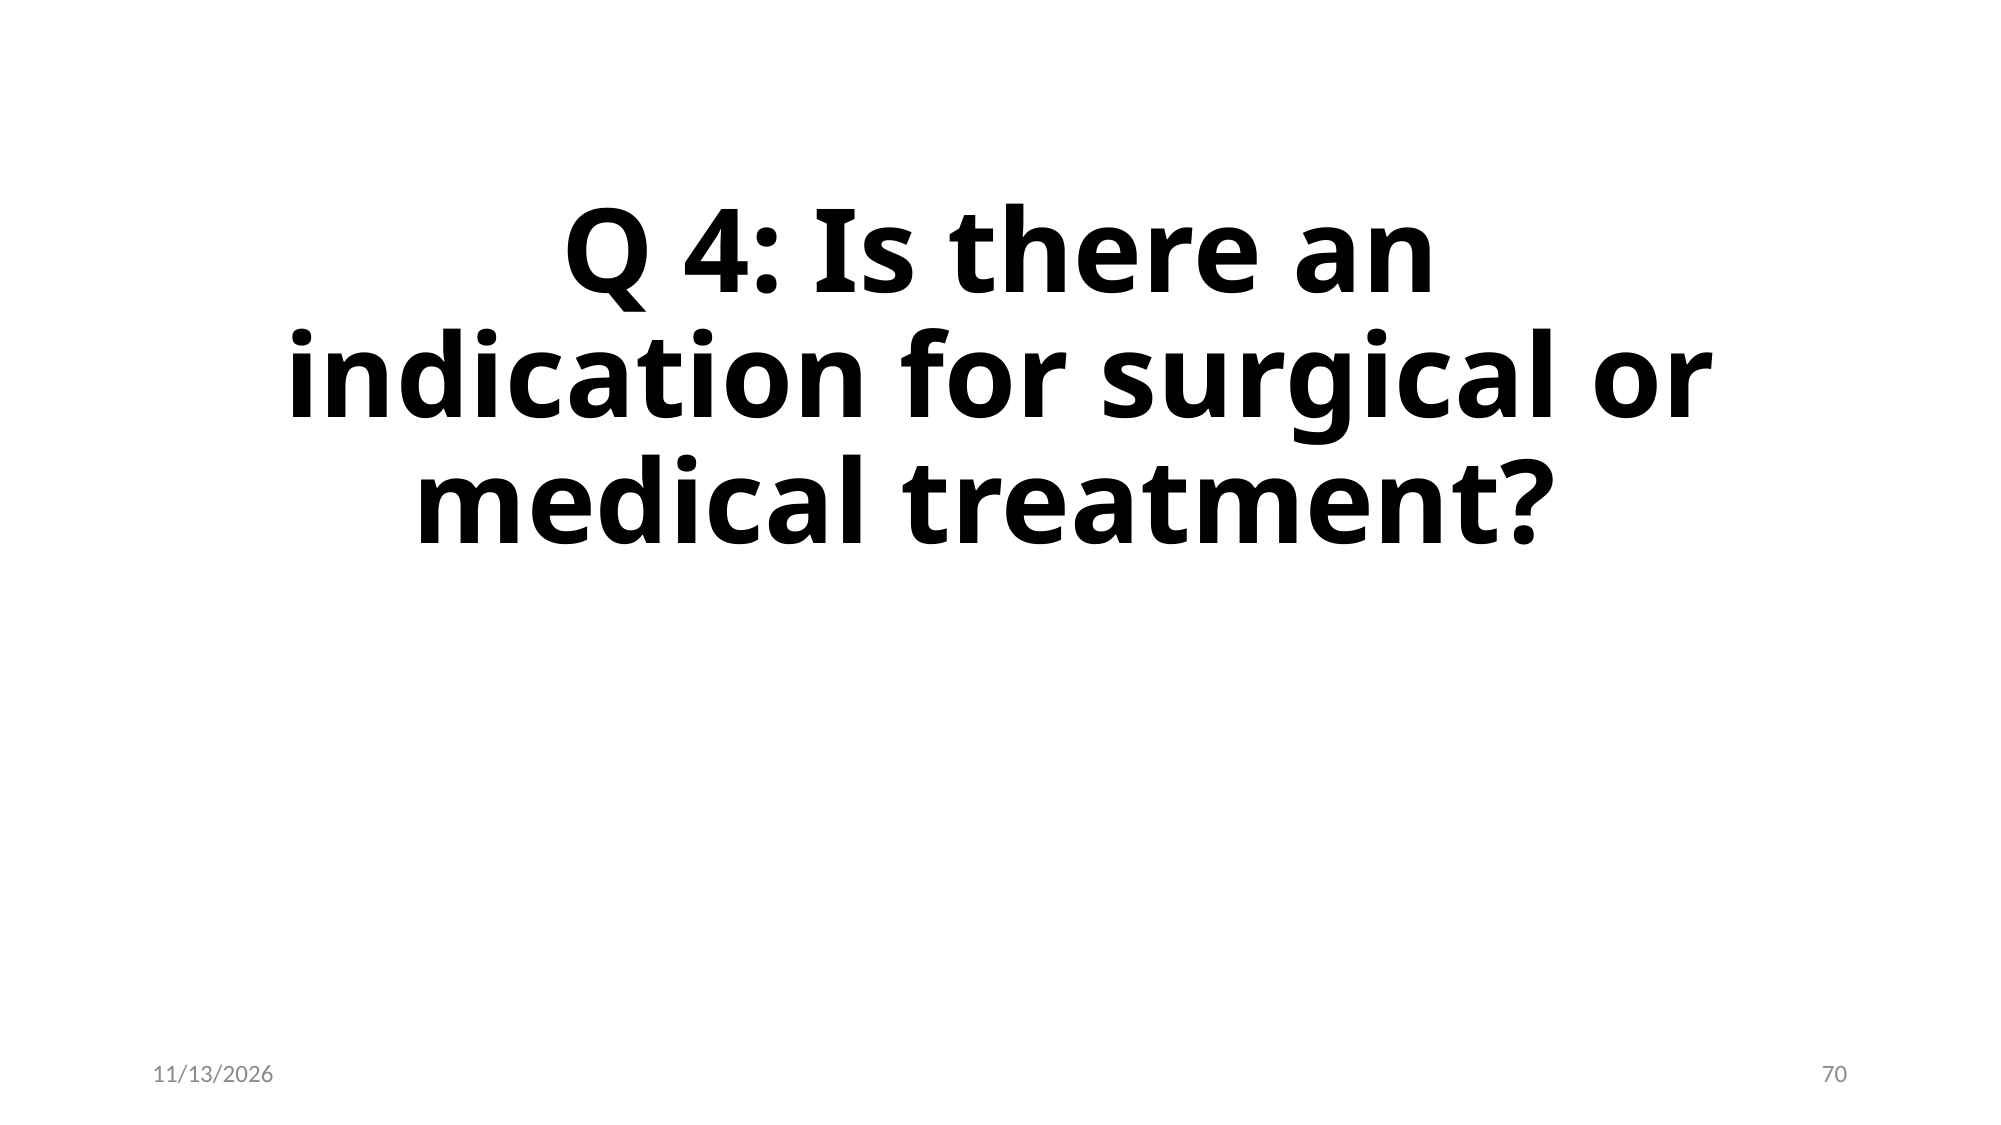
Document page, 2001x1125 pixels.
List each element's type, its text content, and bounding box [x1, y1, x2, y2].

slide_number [137, 1042, 588, 1103]
title Q 4: Is there an indication for surgical or medical treatment? [249, 184, 1750, 576]
slide_number 70 [1412, 1042, 1863, 1103]
